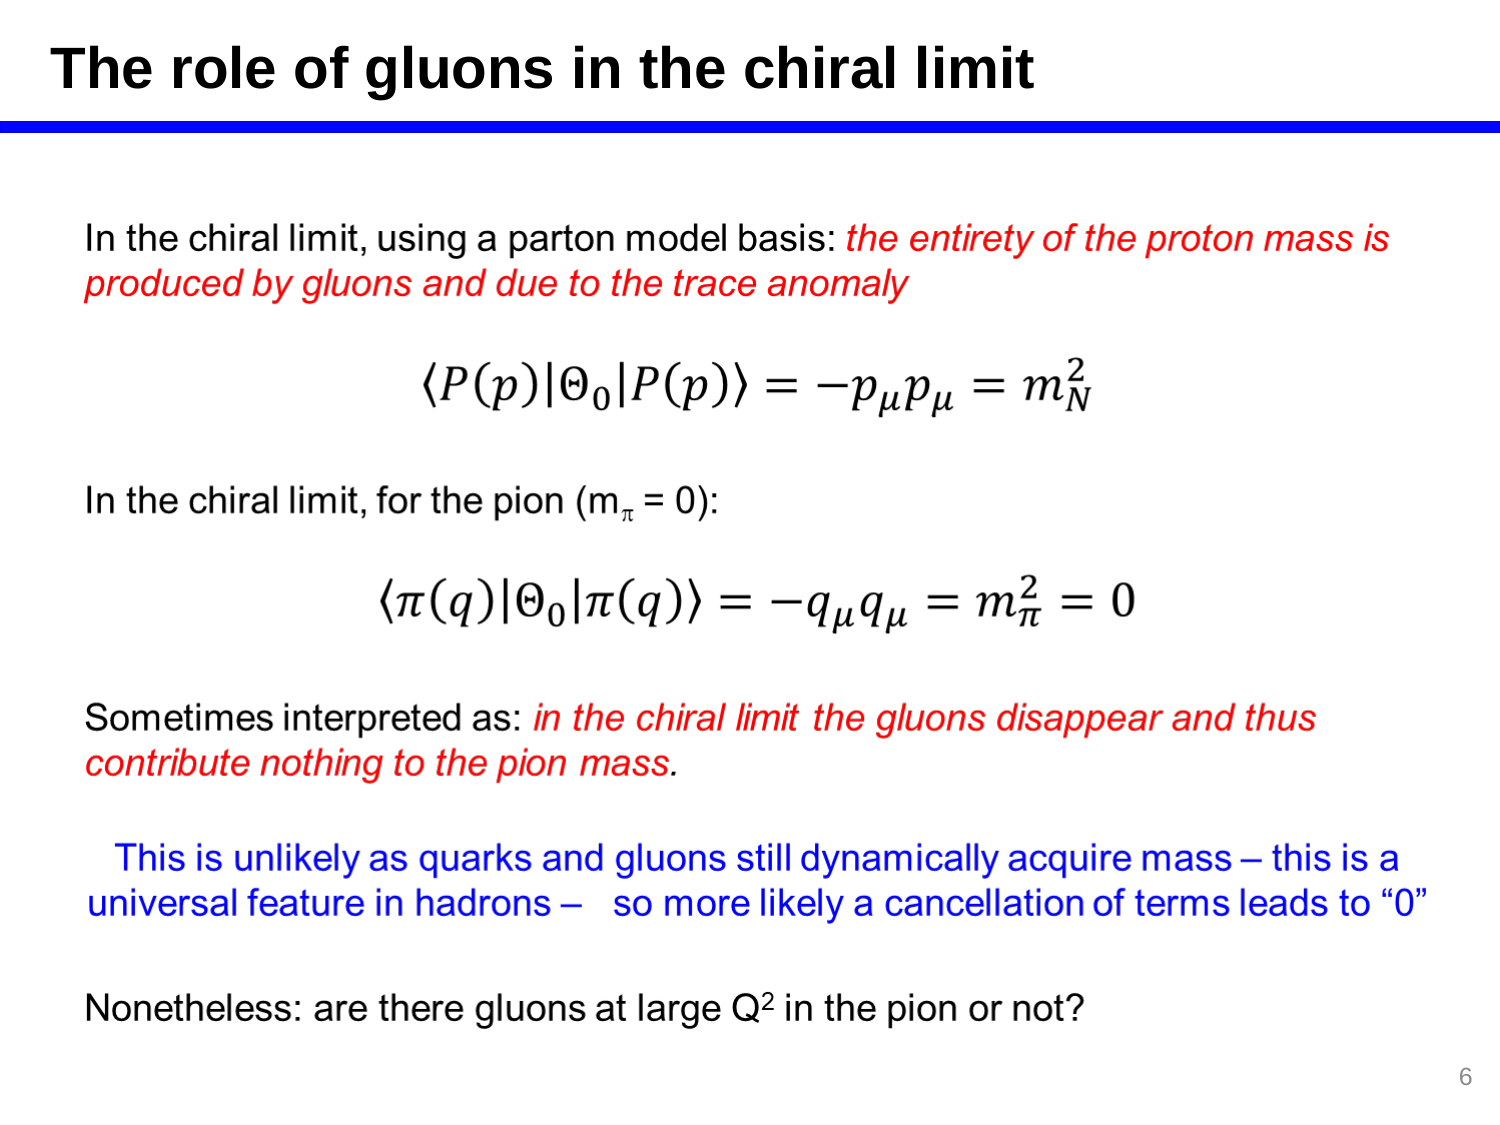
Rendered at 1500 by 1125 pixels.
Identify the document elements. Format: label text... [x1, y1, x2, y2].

title The role of gluons in the chiral limit [12, 28, 1075, 109]
text_box [69, 207, 1446, 1044]
text_box 6 [1149, 1052, 1488, 1113]
text_box [0, 121, 1500, 132]
